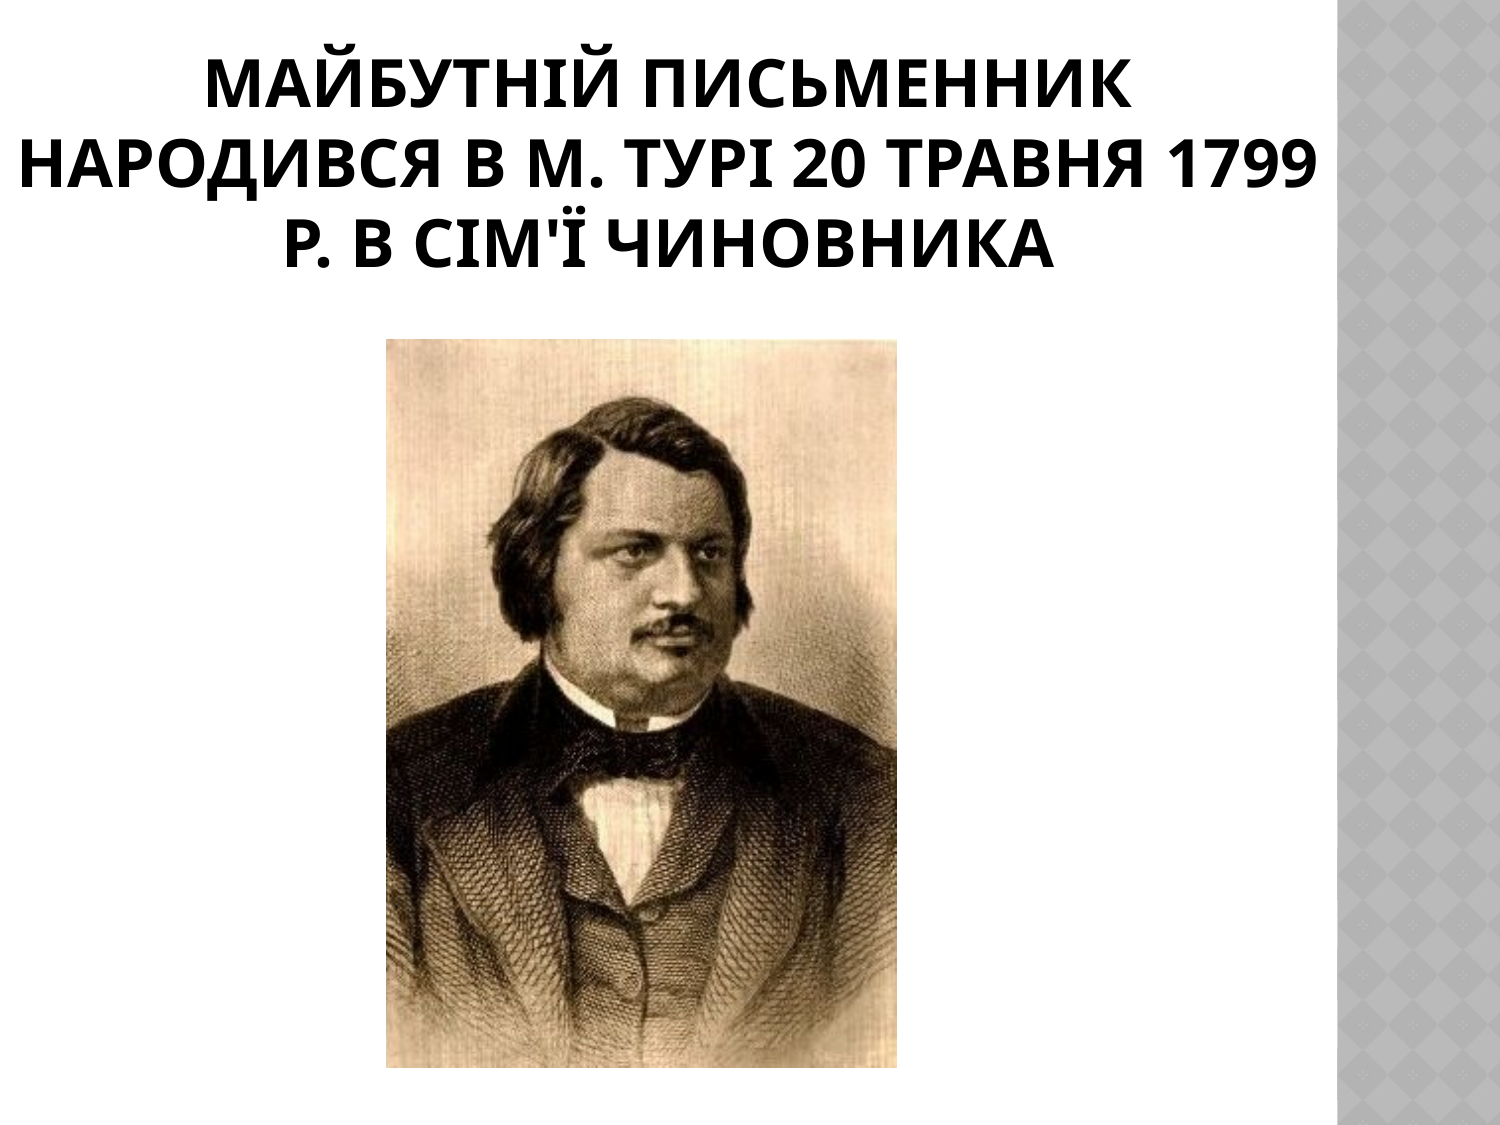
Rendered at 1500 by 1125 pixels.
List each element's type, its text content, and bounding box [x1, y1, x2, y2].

title Майбутній письменник народився в м. Турі 20 травня 1799 р. в сім'ї чиновника [0, 23, 1336, 282]
picture [386, 339, 898, 1068]
